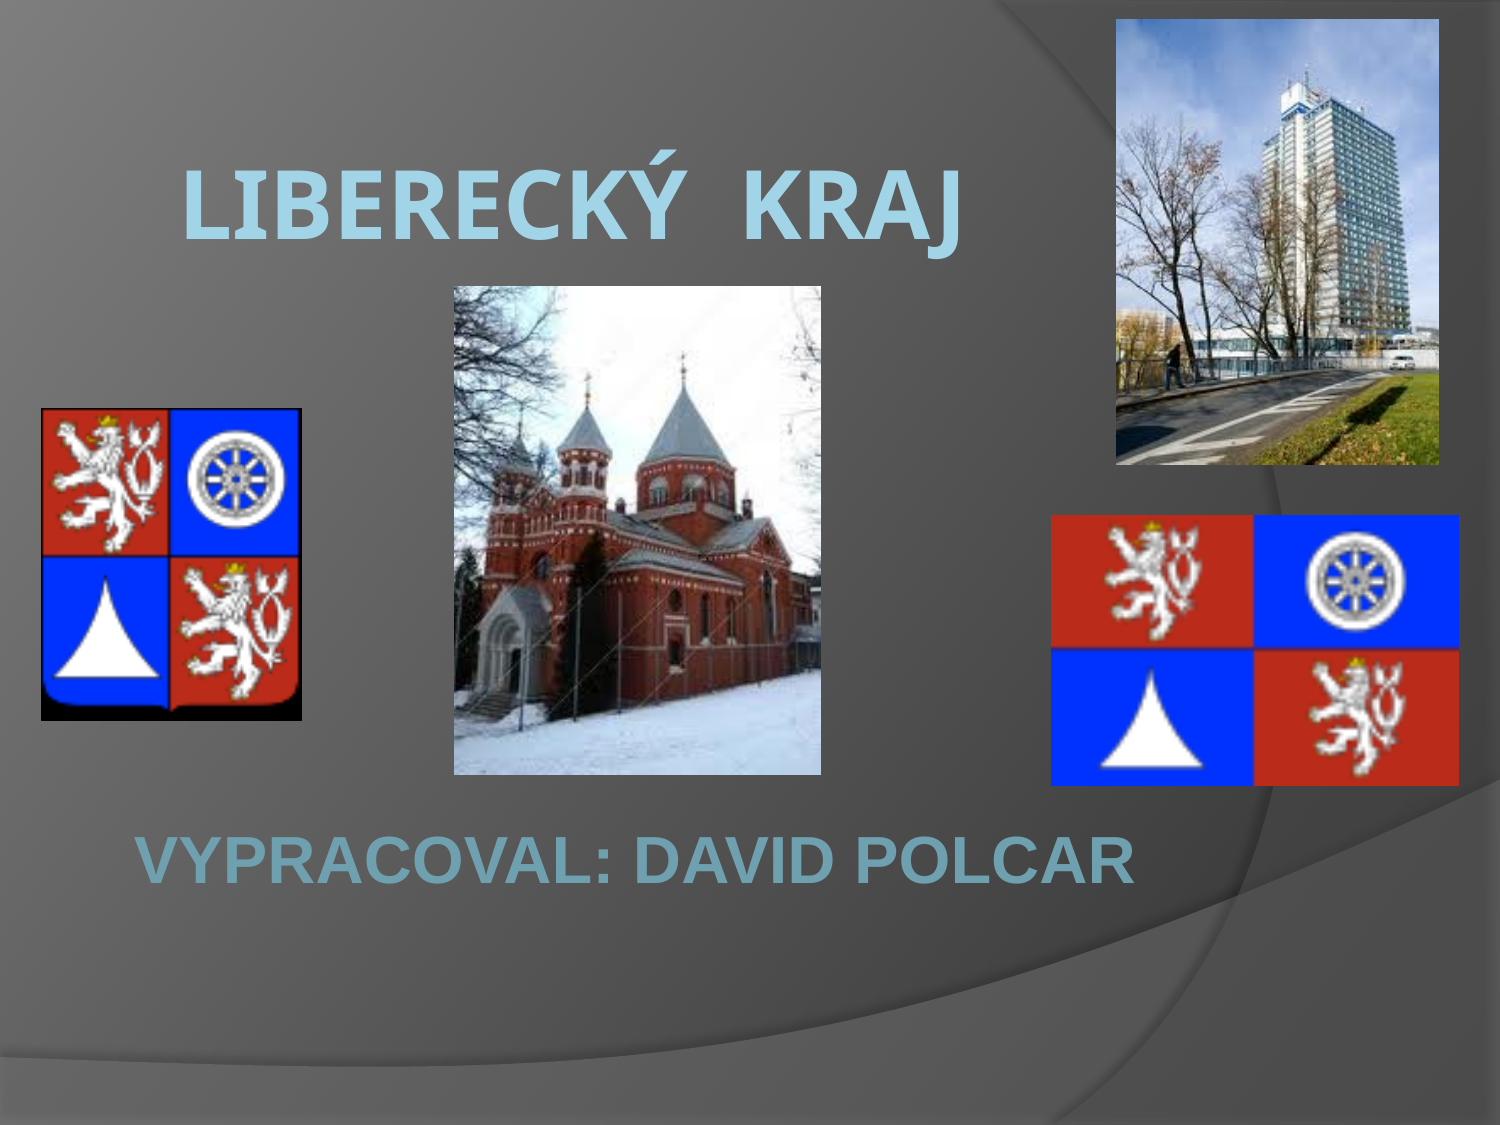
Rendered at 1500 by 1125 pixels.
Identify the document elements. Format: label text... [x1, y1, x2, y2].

subtitle Vypracoval: David Polcar [100, 609, 1164, 898]
picture [454, 286, 822, 776]
picture [1051, 514, 1459, 786]
title Liberecký kraj [41, 136, 1105, 515]
picture [40, 408, 302, 722]
picture [1115, 18, 1439, 465]
